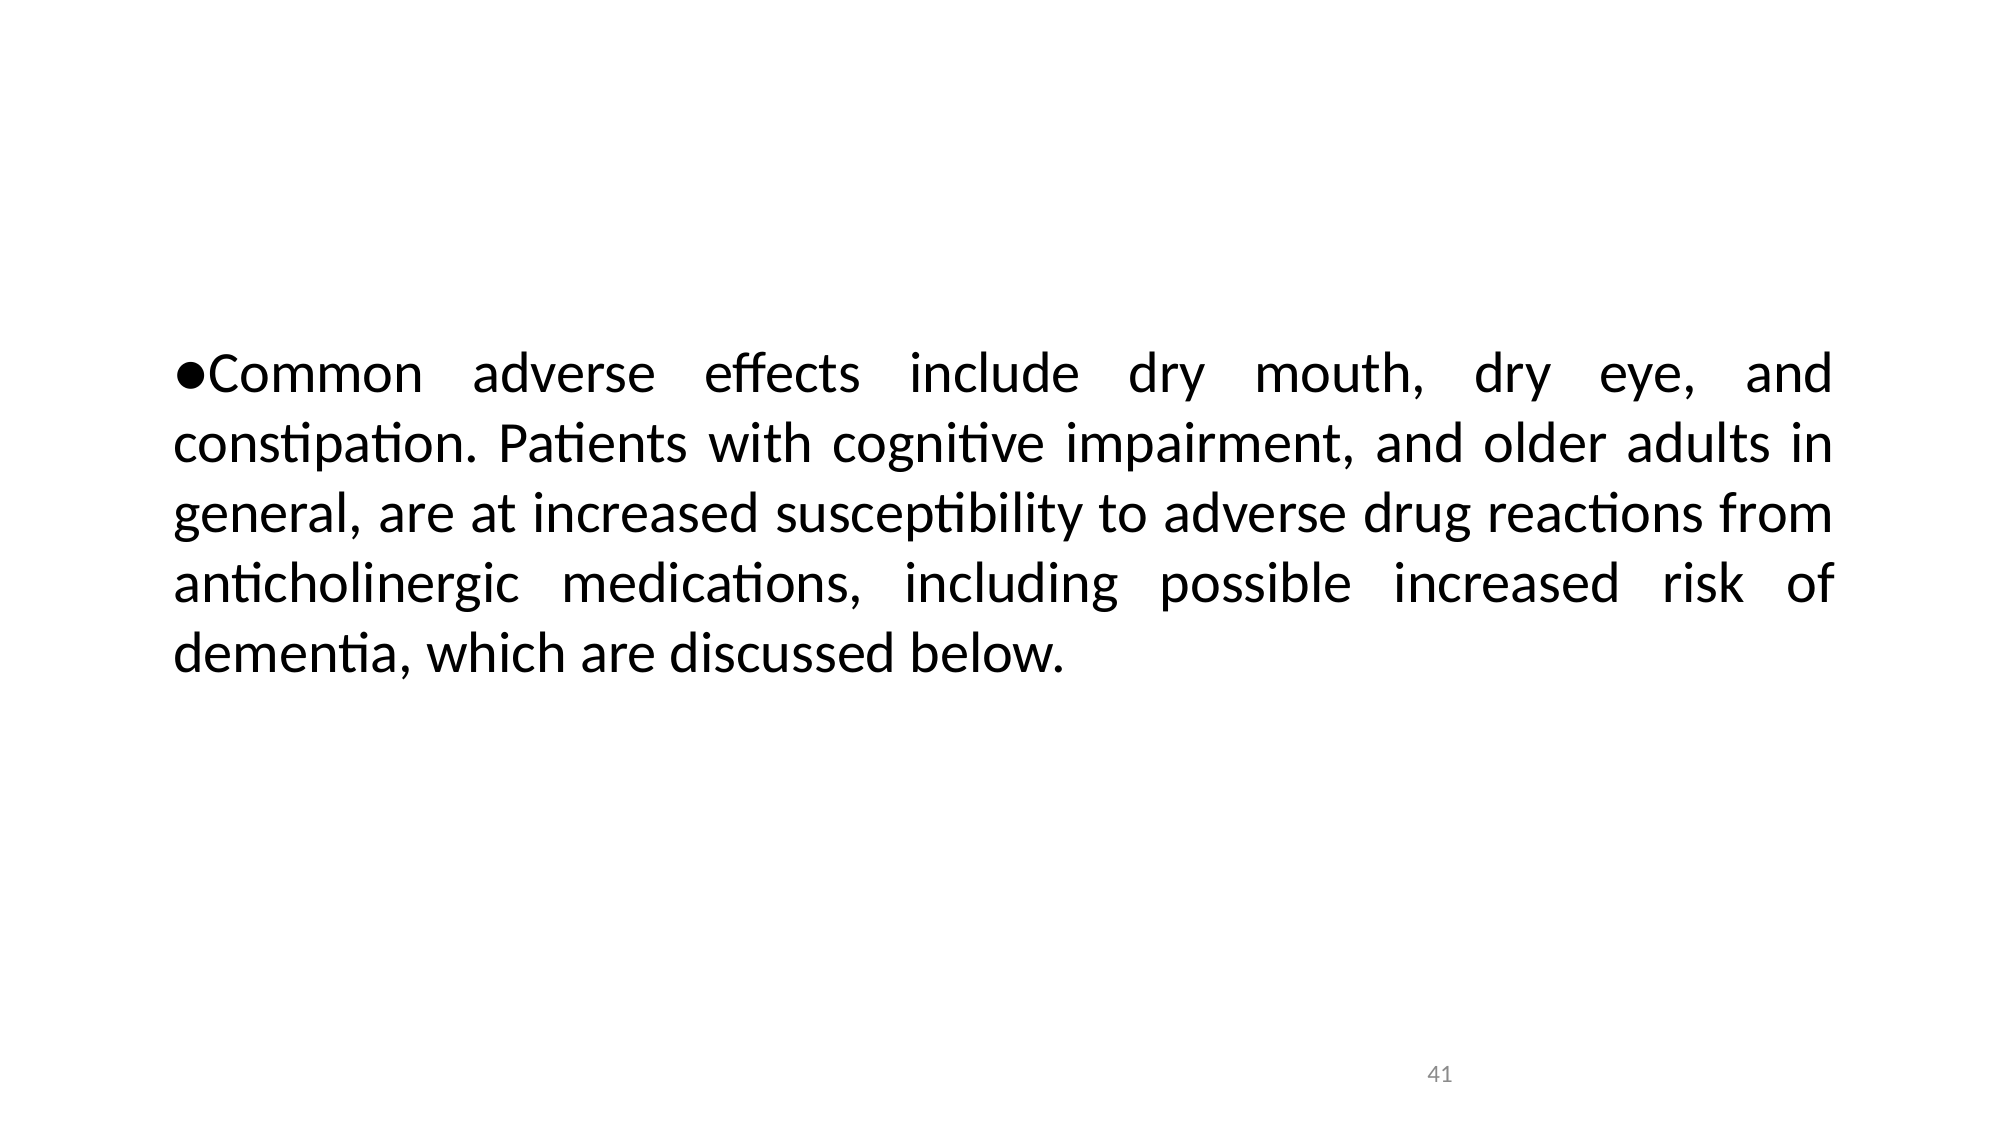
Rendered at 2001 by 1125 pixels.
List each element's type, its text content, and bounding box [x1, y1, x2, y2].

text_box ●Common adverse effects include dry mouth, dry eye, and constipation. Patients with cognitive impairment, and older adults in general, are at increased susceptibility to adverse drug reactions from anticholinergic medications, including possible increased risk of dementia, which are discussed below. [158, 326, 1851, 692]
slide_number 41 [1412, 1042, 1863, 1103]
